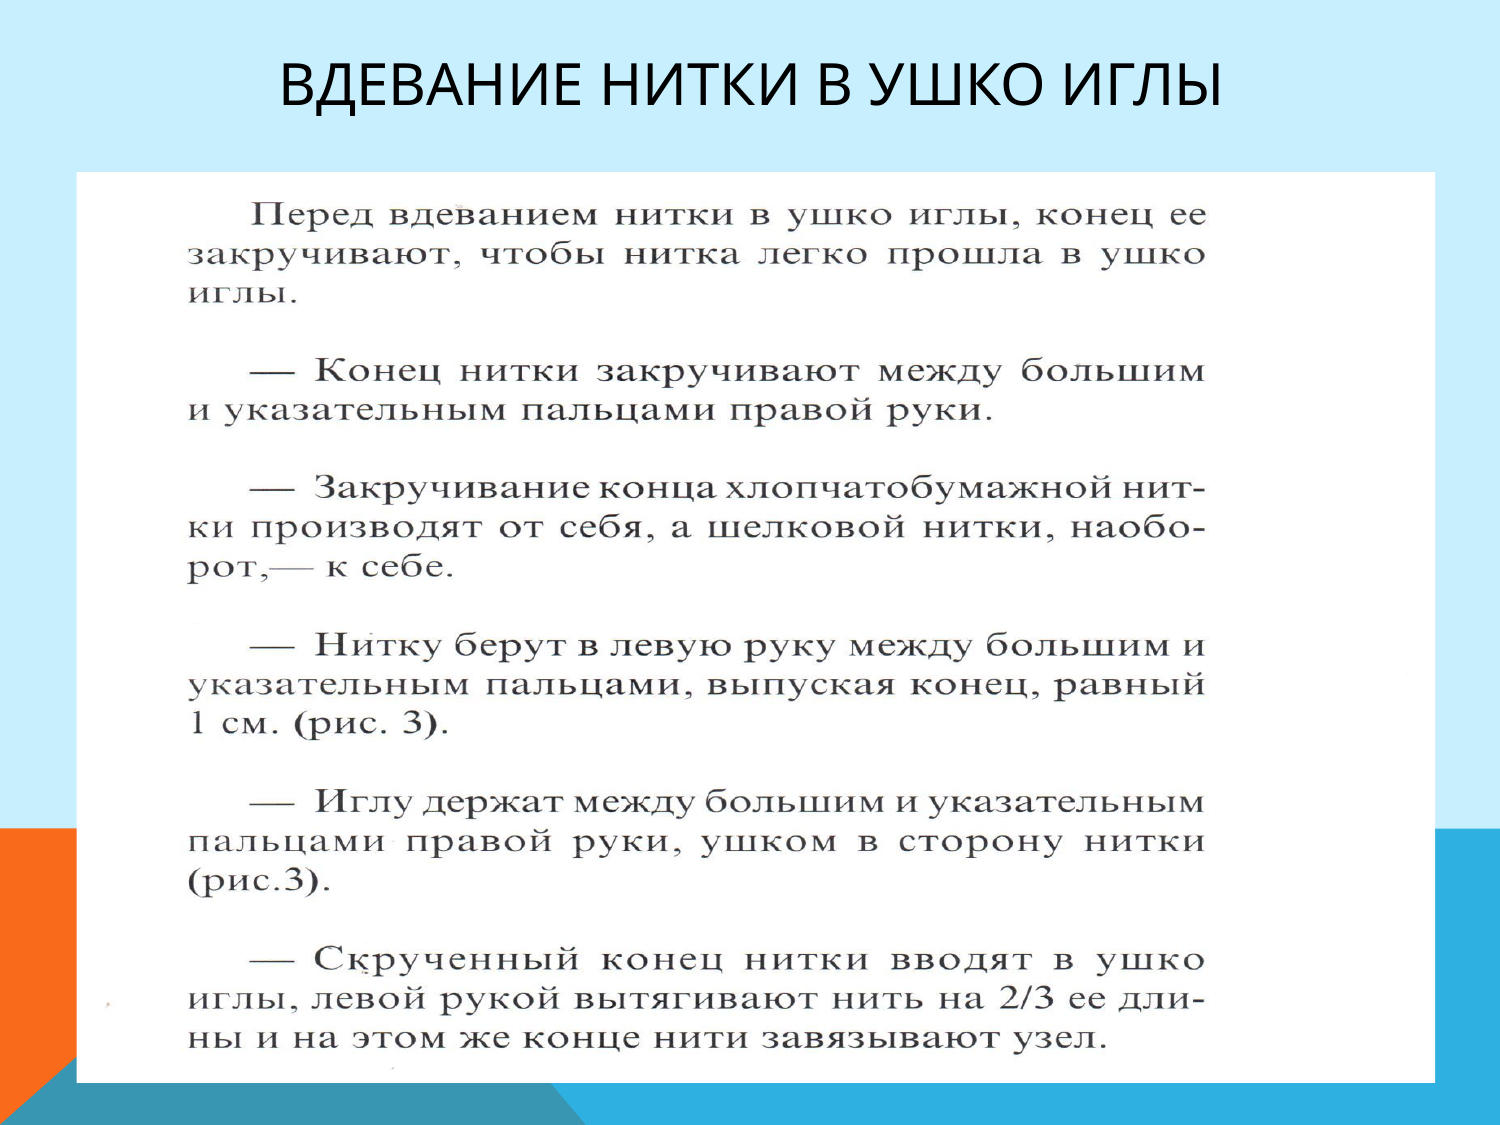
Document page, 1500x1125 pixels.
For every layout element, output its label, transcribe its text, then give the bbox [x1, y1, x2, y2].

title Вдевание нитки в ушко иглы [135, 60, 1369, 150]
picture [76, 172, 1436, 1083]
